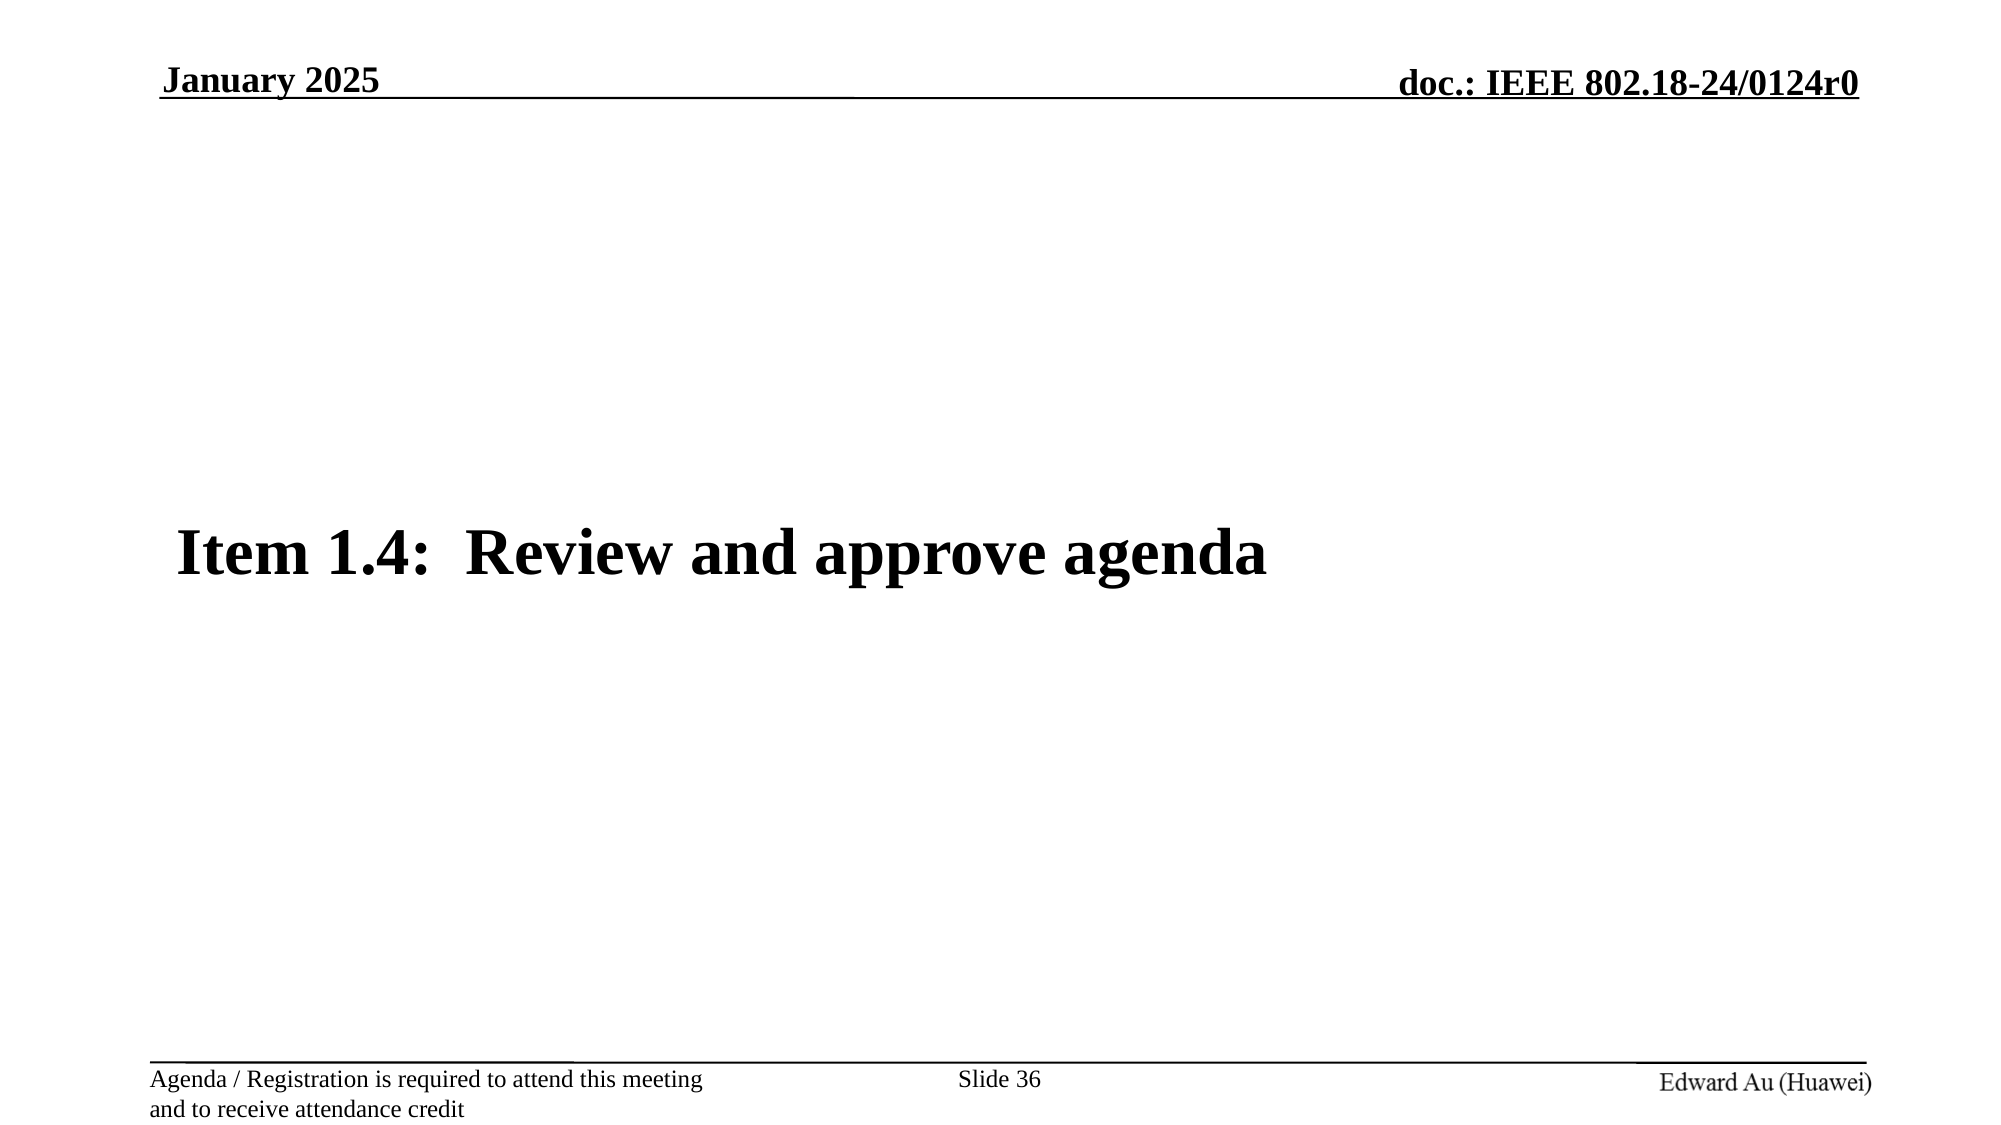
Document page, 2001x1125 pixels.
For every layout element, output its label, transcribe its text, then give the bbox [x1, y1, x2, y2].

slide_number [161, 54, 526, 101]
picture [1174, 1058, 1887, 1113]
slide_number Slide 36 [933, 1061, 1067, 1123]
text_box Item 1.4: Review and approve agenda [162, 500, 1675, 675]
